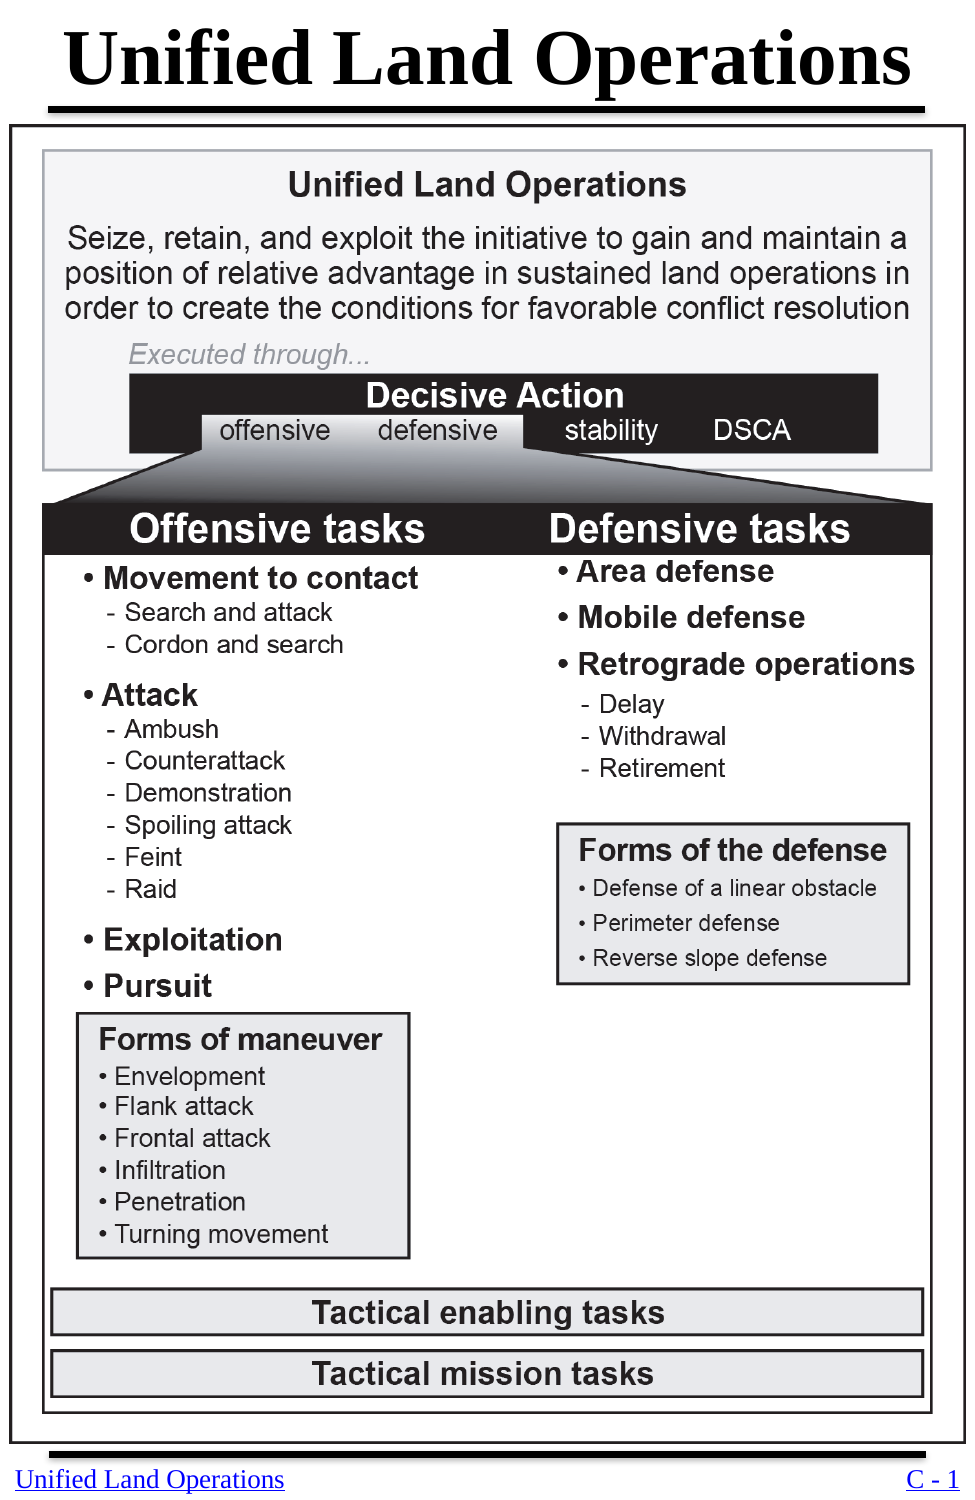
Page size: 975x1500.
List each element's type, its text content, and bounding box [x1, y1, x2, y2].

text_box Unified Land Operations [0, 14, 975, 91]
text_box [9, 124, 966, 1444]
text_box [0, 1454, 975, 1500]
